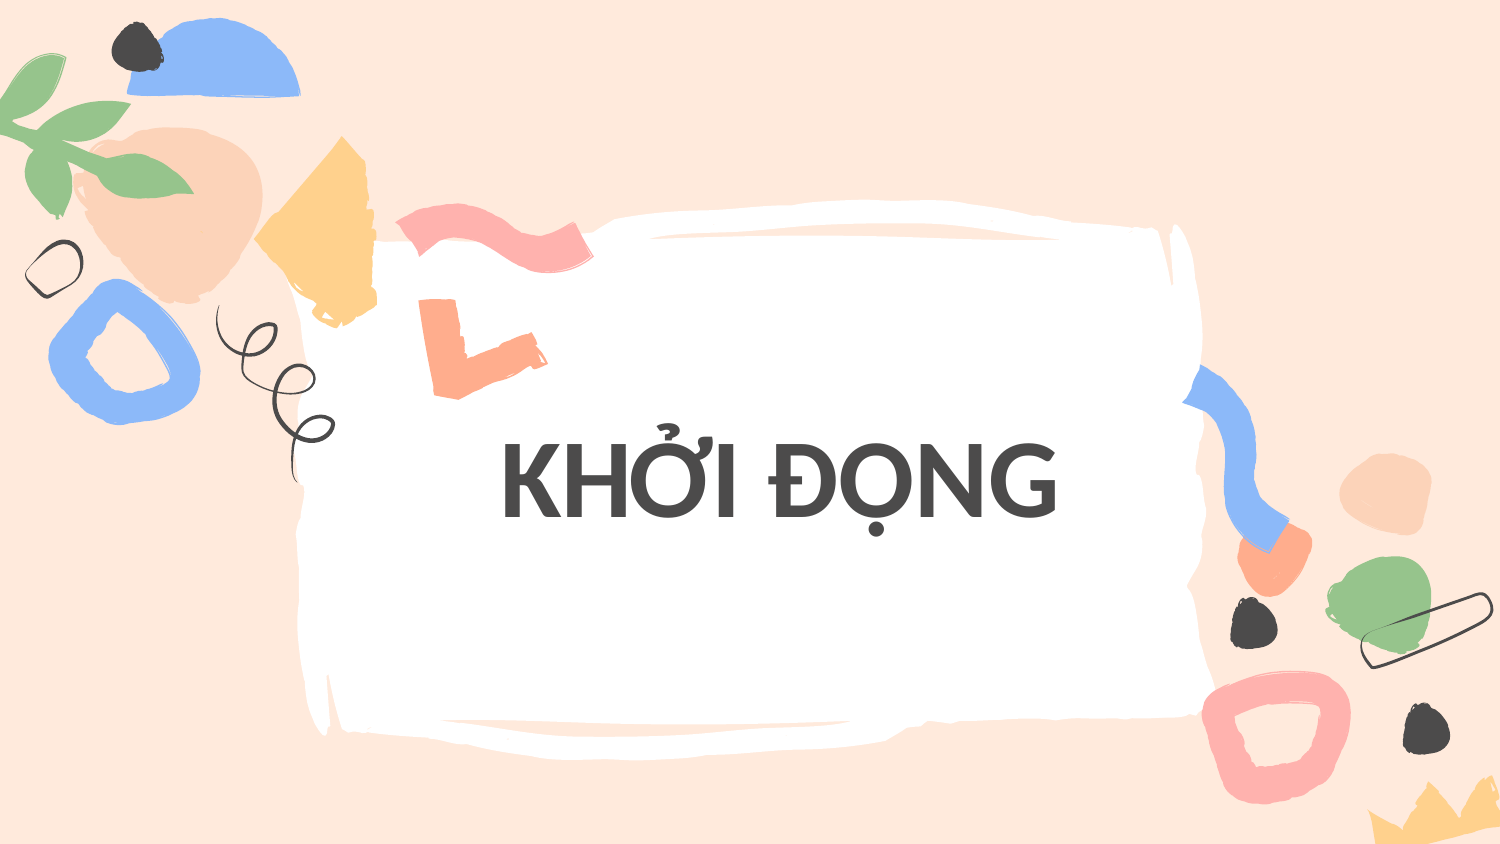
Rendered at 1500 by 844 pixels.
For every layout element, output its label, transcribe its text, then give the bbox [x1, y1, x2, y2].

title KHỞI ĐỘNG [390, 380, 1171, 536]
